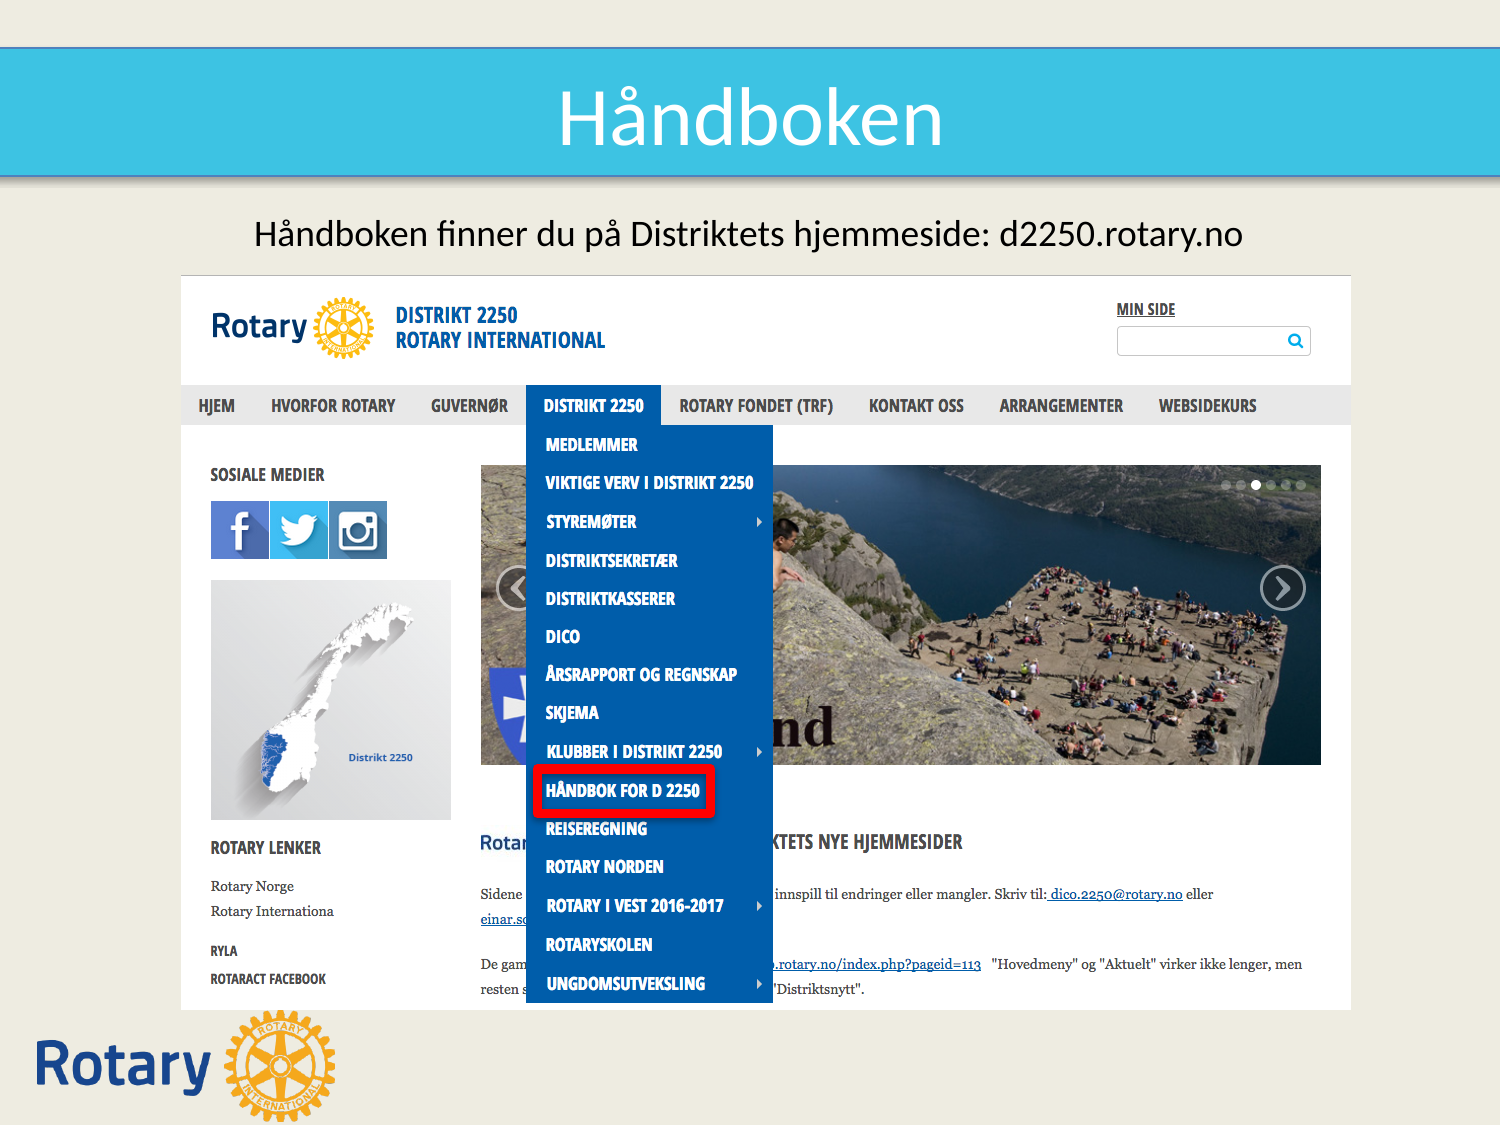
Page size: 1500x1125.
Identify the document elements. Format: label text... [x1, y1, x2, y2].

text_box Håndboken finner du på Distriktets hjemmeside: d2250.rotary.no [239, 201, 1260, 262]
text_box Håndboken [0, 47, 1500, 177]
picture [36, 274, 1351, 1122]
